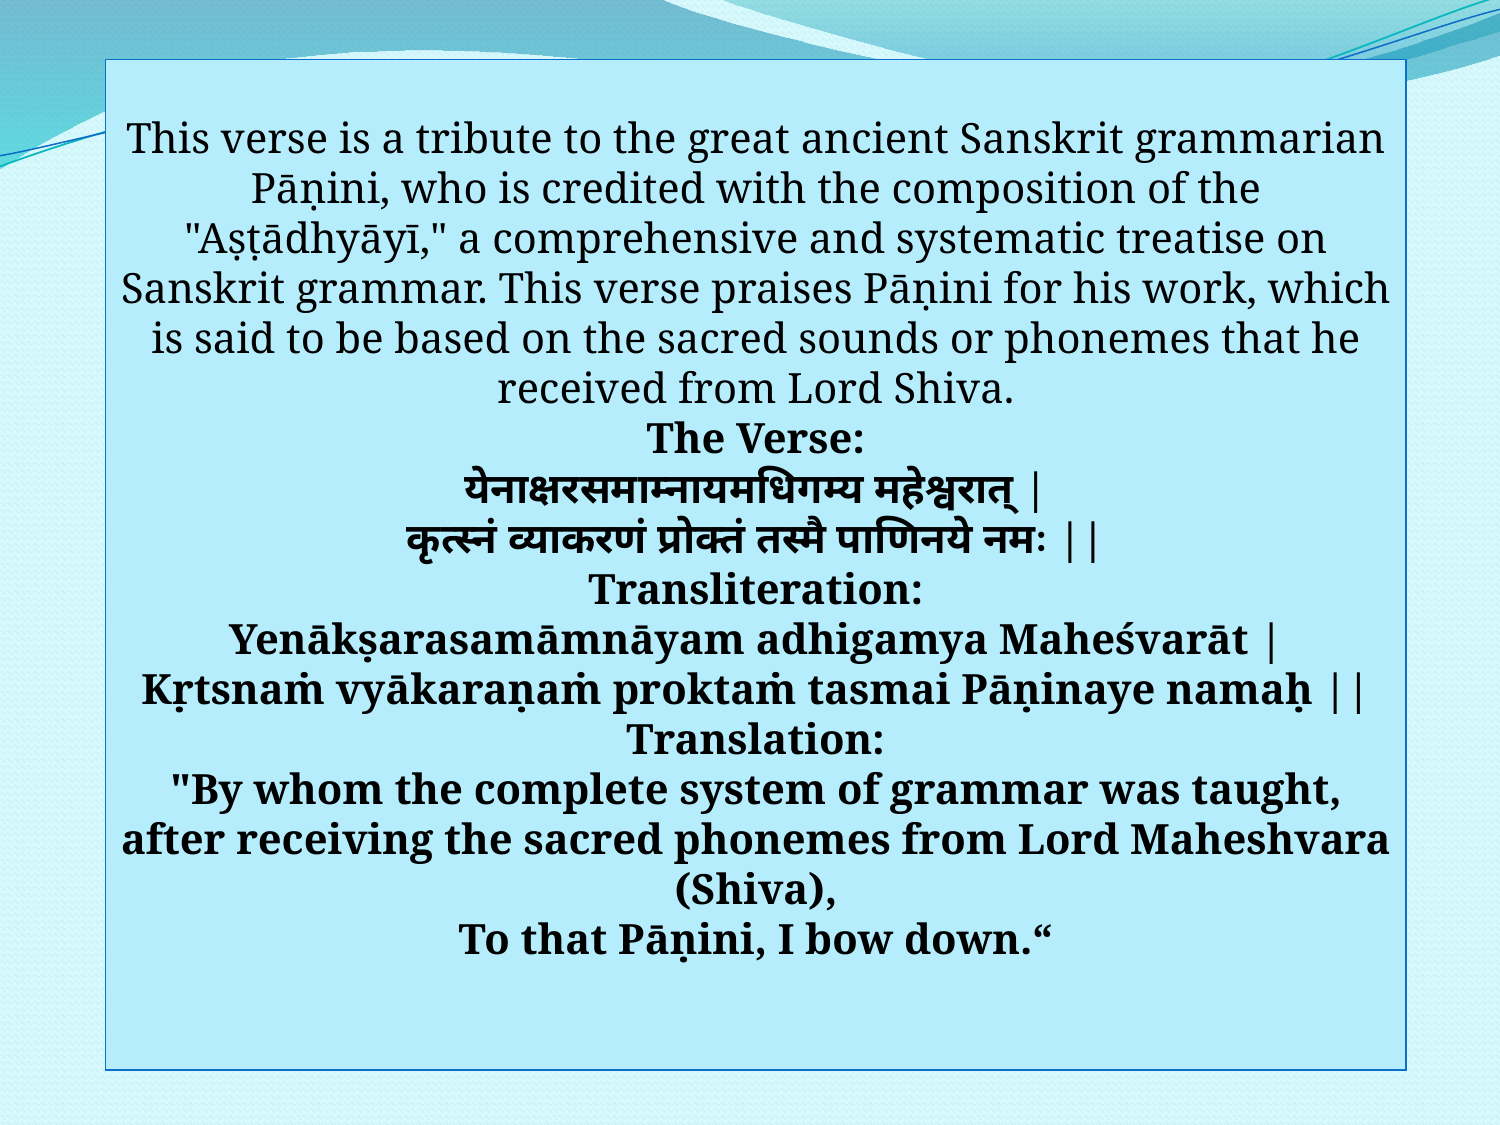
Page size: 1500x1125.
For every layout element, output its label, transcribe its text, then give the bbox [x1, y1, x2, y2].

text_box This verse is a tribute to the great ancient Sanskrit grammarian Pāṇini, who is credited with the composition of the "Aṣṭādhyāyī," a comprehensive and systematic treatise on Sanskrit grammar. This verse praises Pāṇini for his work, which is said to be based on the sacred sounds or phonemes that he received from Lord Shiva. The Verse: येनाक्षरसमाम्नायमधिगम्य महेश्वरात् | कृत्स्नं व्याकरणं प्रोक्तं तस्मै पाणिनये नमः || Transliteration: Yenākṣarasamāmnāyam adhigamya Maheśvarāt | Kṛtsnaṁ vyākaraṇaṁ proktaṁ tasmai Pāṇinaye namaḥ || Translation: "By whom the complete system of grammar was taught, after receiving the sacred phonemes from Lord Maheshvara (Shiva), To that Pāṇini, I bow down.“ [105, 59, 1407, 1070]
